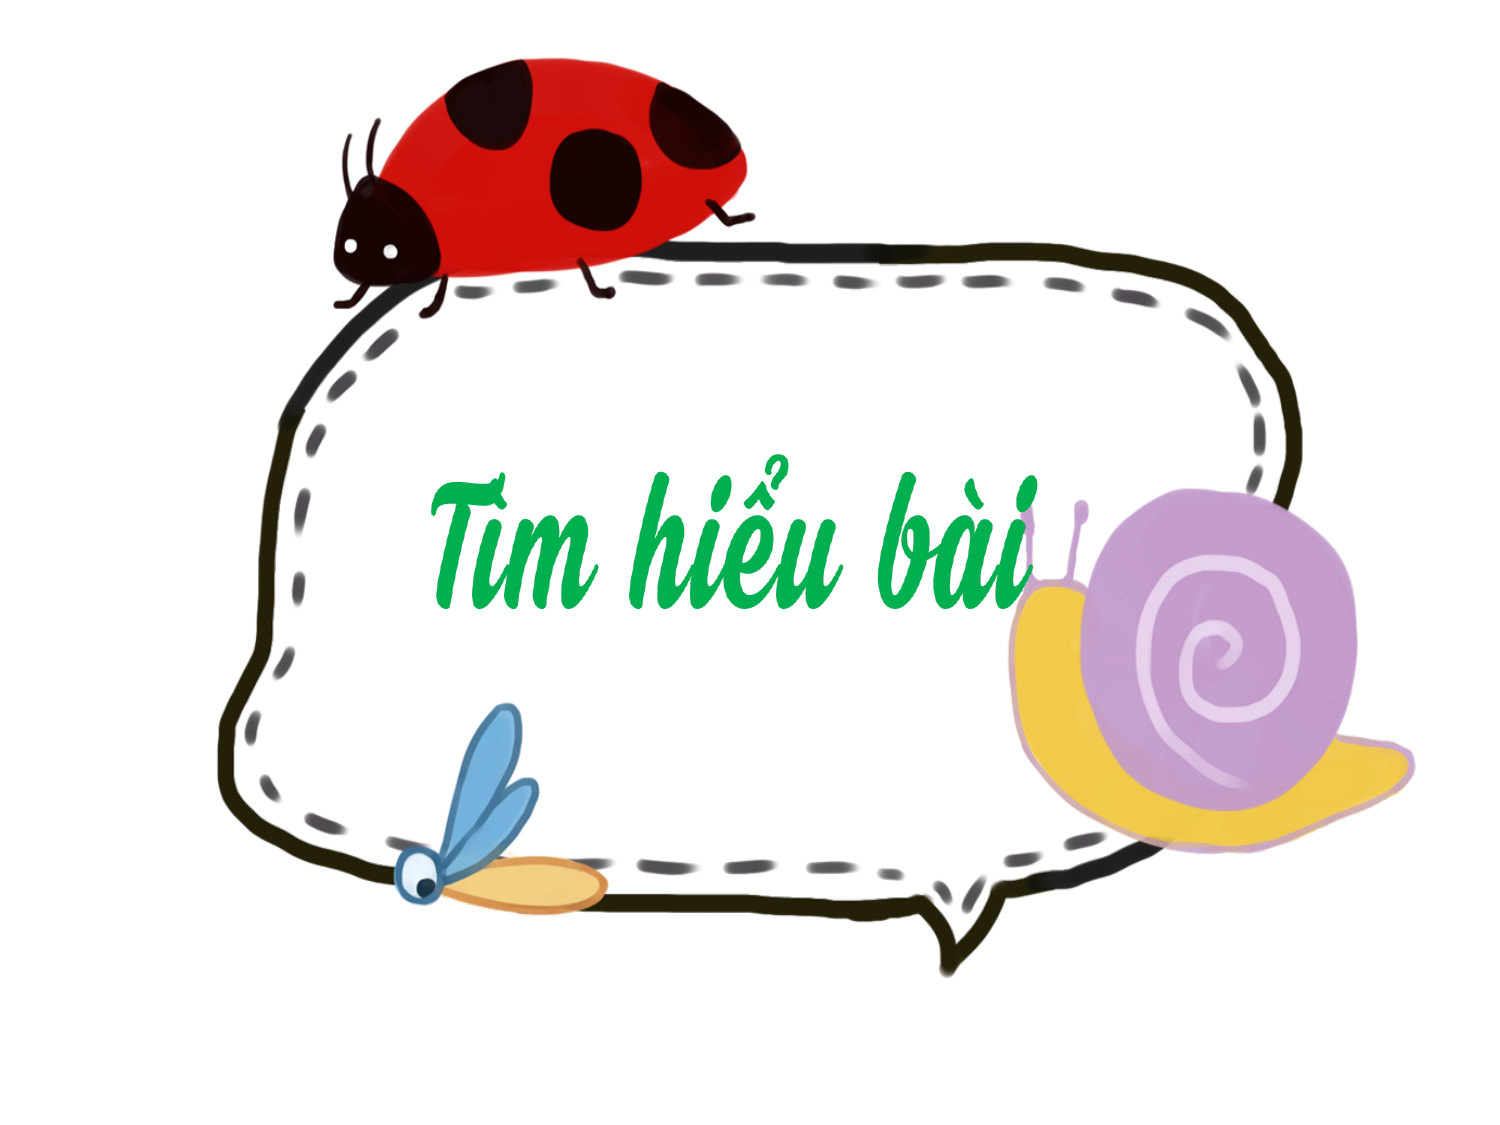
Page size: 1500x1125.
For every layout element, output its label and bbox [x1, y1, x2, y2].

picture [153, 19, 1460, 999]
